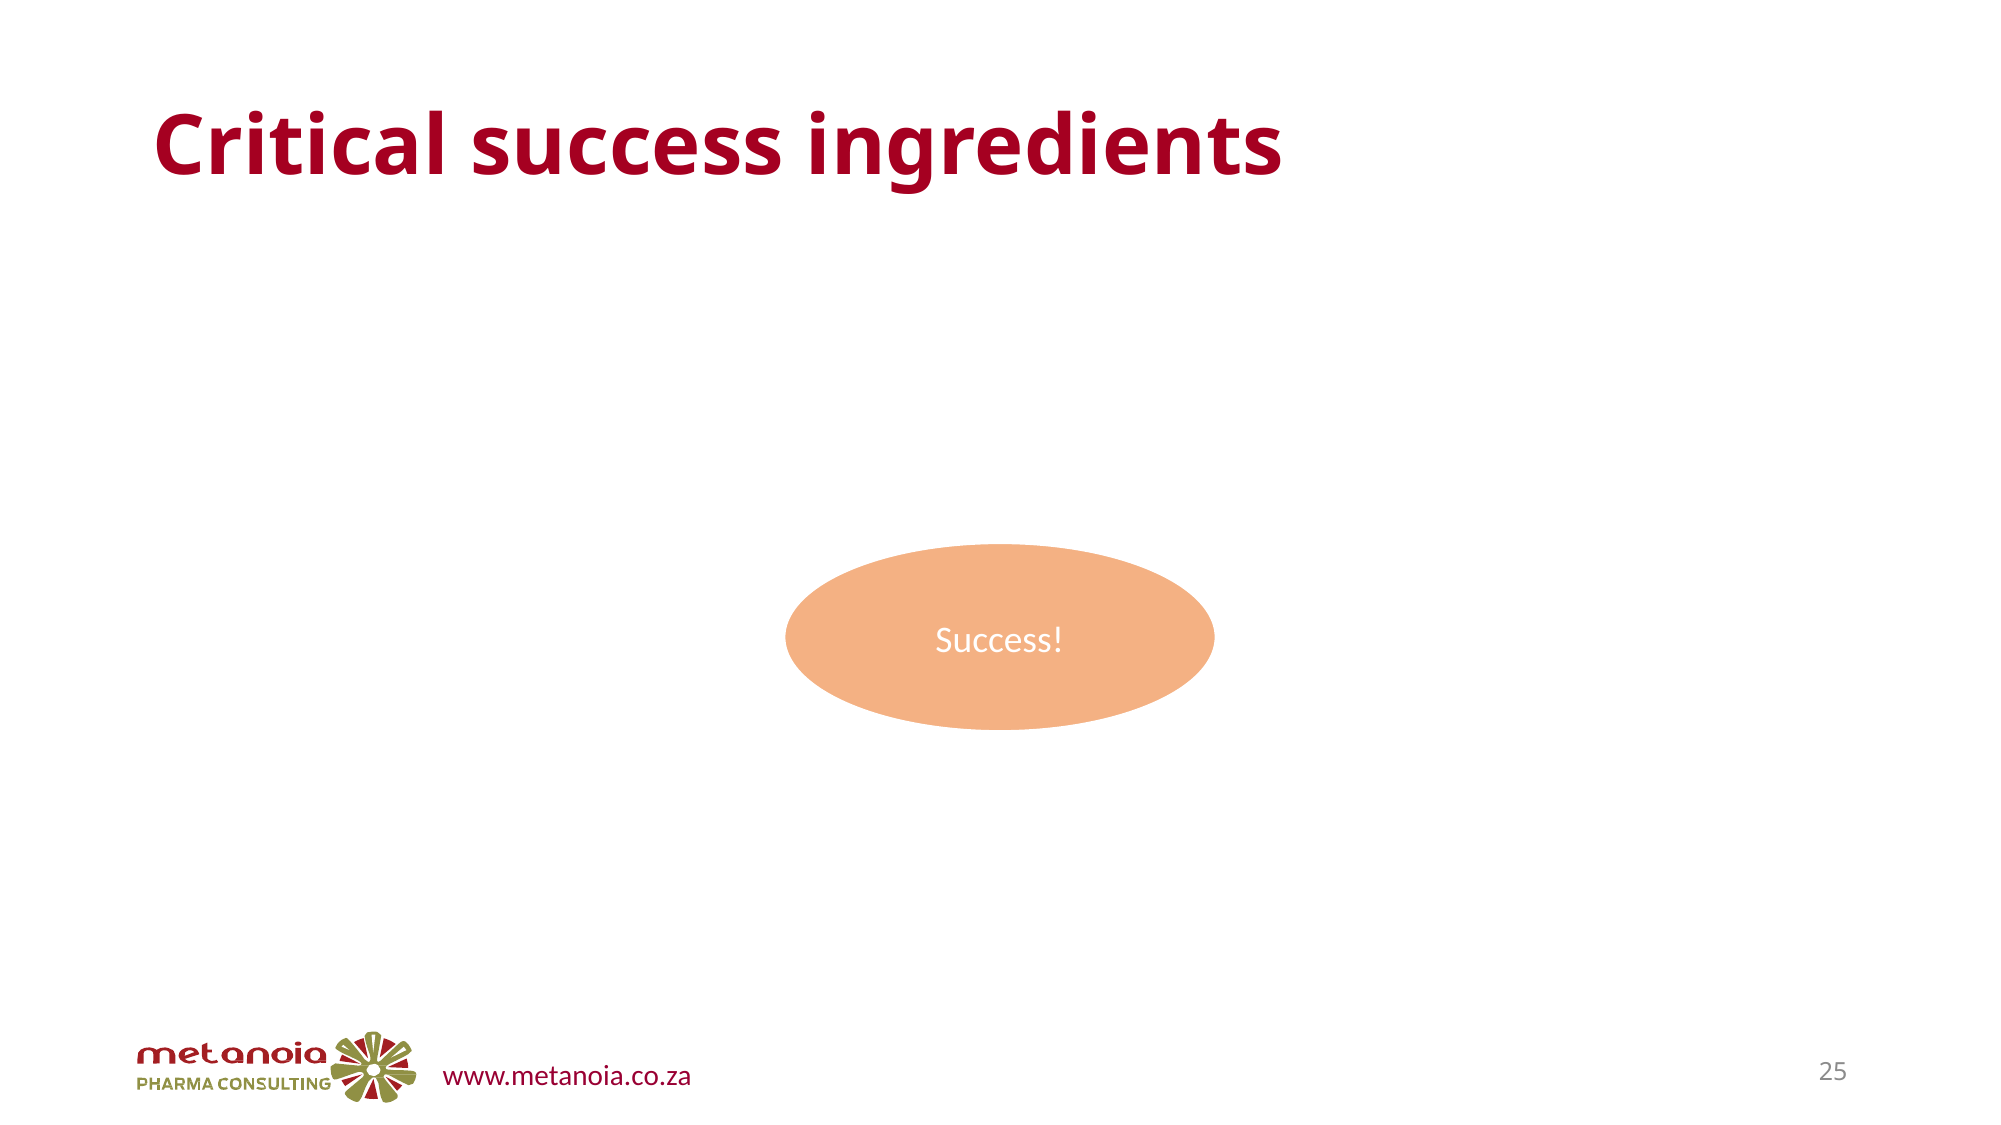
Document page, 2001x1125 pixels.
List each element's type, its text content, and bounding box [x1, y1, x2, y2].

title Critical success ingredients [137, 59, 1863, 236]
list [137, 260, 1863, 1014]
slide_number 25 [1776, 1042, 1863, 1103]
